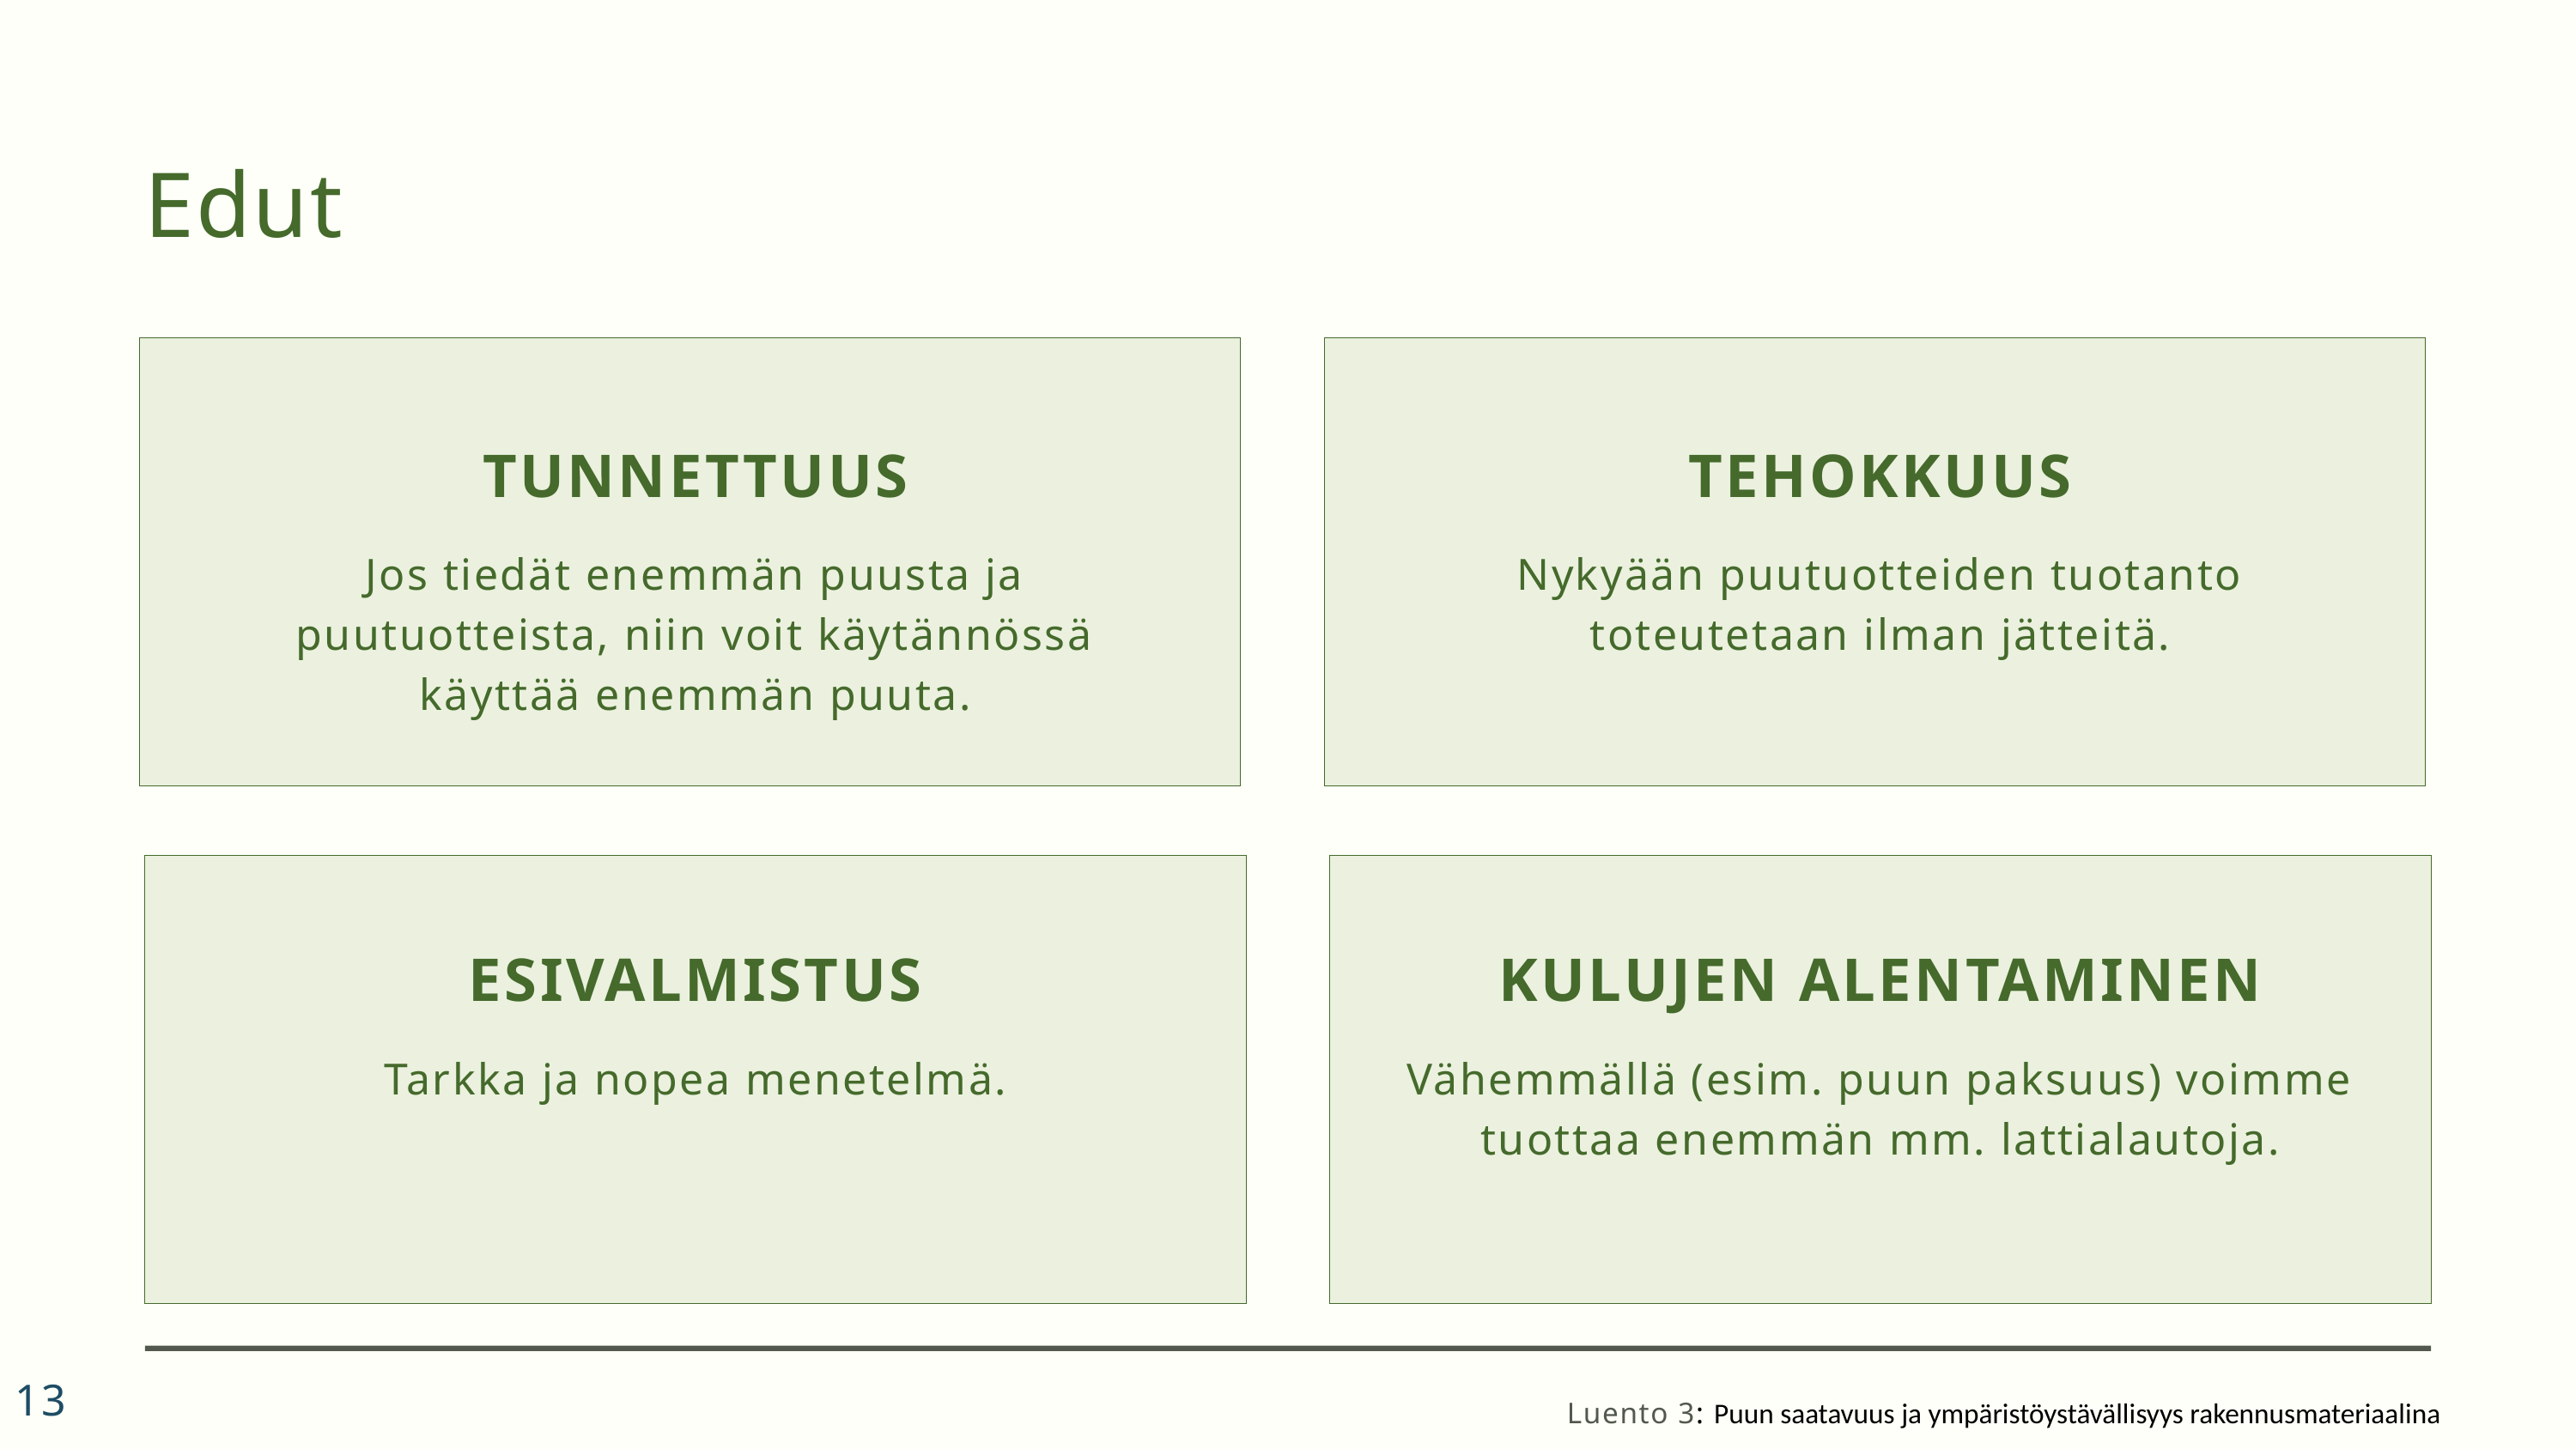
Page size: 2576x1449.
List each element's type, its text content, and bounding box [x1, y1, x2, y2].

text_box [139, 337, 1241, 786]
slide_number 13 [2, 1376, 303, 1428]
text_box [144, 1345, 2432, 1351]
text_box [144, 855, 1247, 1304]
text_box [1404, 939, 2357, 1162]
text_box [1329, 855, 2432, 1304]
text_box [1404, 434, 2357, 658]
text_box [219, 939, 1172, 1100]
text_box [1324, 337, 2426, 786]
text_box Edut [144, 135, 1143, 256]
text_box Luento 3: Puun saatavuus ja ympäristöystävällisyys rakennusmateriaalina [1566, 1364, 2576, 1430]
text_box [219, 434, 1172, 658]
